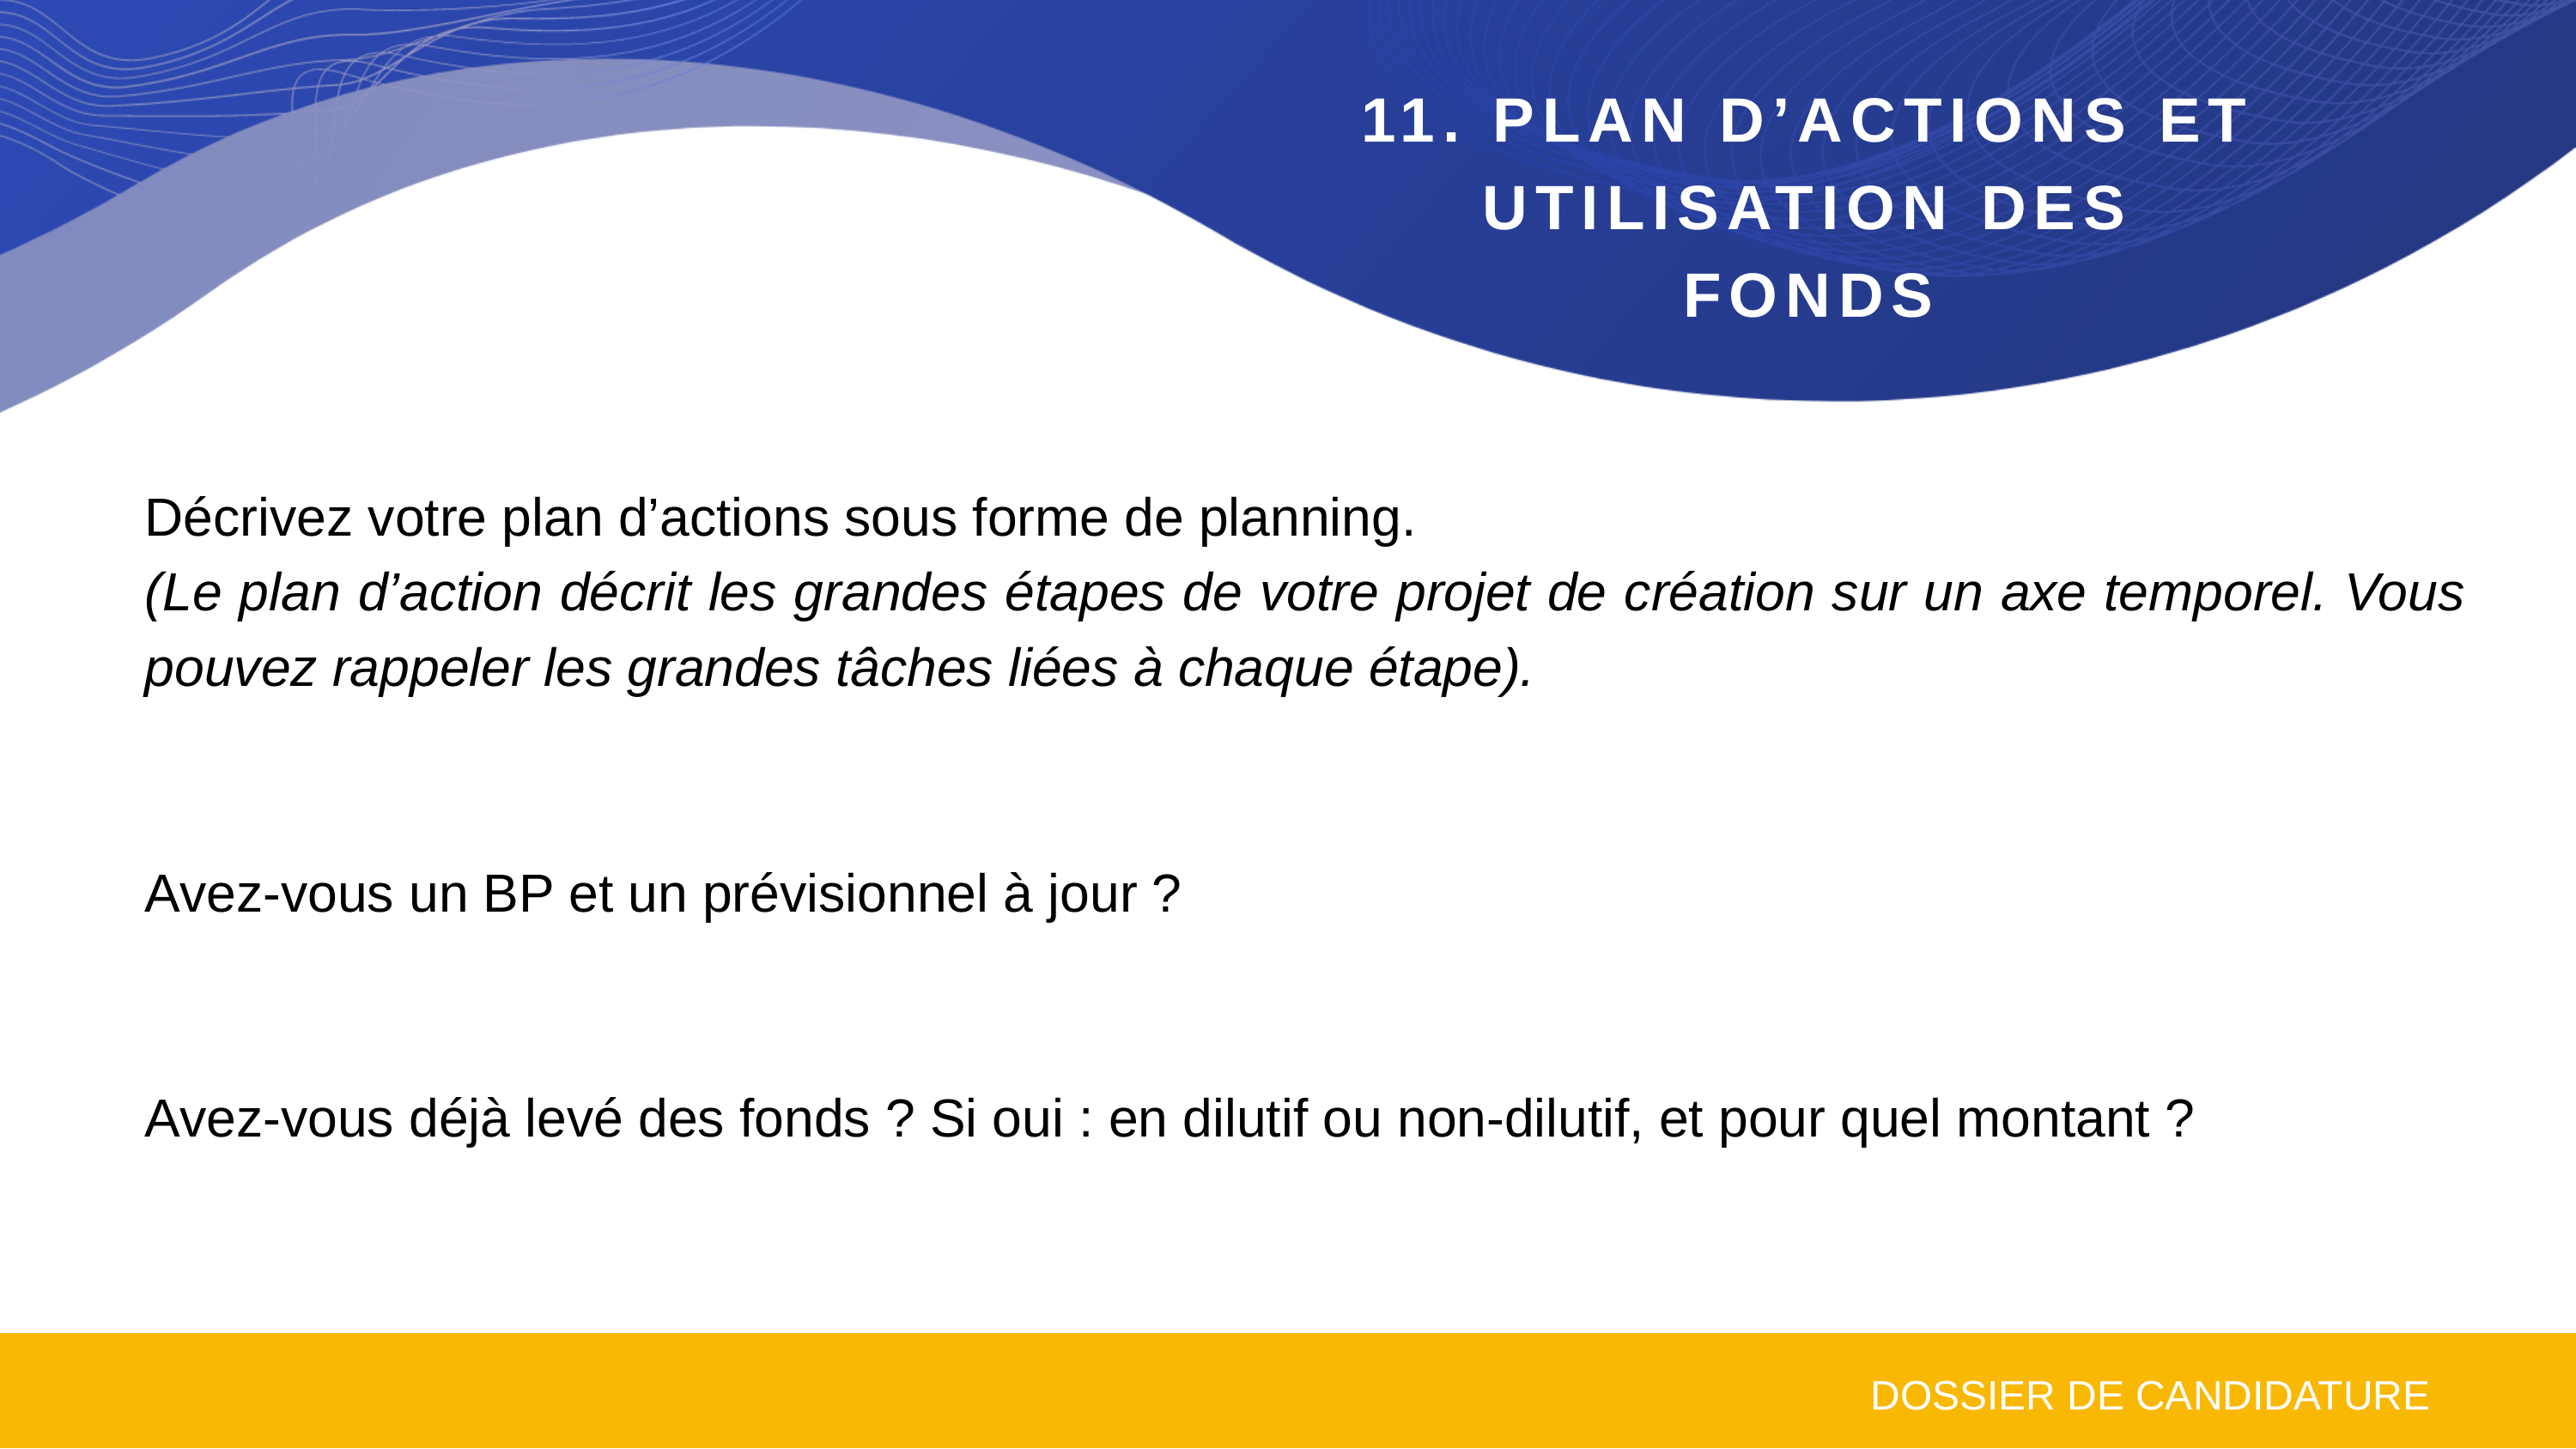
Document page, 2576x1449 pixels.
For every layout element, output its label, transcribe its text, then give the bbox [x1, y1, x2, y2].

picture [0, 0, 2576, 474]
text_box Décrivez votre plan d’actions sous forme de planning. (Le plan d’action décrit les grandes étapes de votre projet de création sur un axe temporel. Vous pouvez rappeler les grandes tâches liées à chaque étape). Avez-vous un BP et un prévisionnel à jour ? Avez-vous déjà levé des fonds ? Si oui : en dilutif ou non-dilutif, et pour quel montant ? [144, 482, 2469, 1149]
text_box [0, 1333, 2576, 1449]
